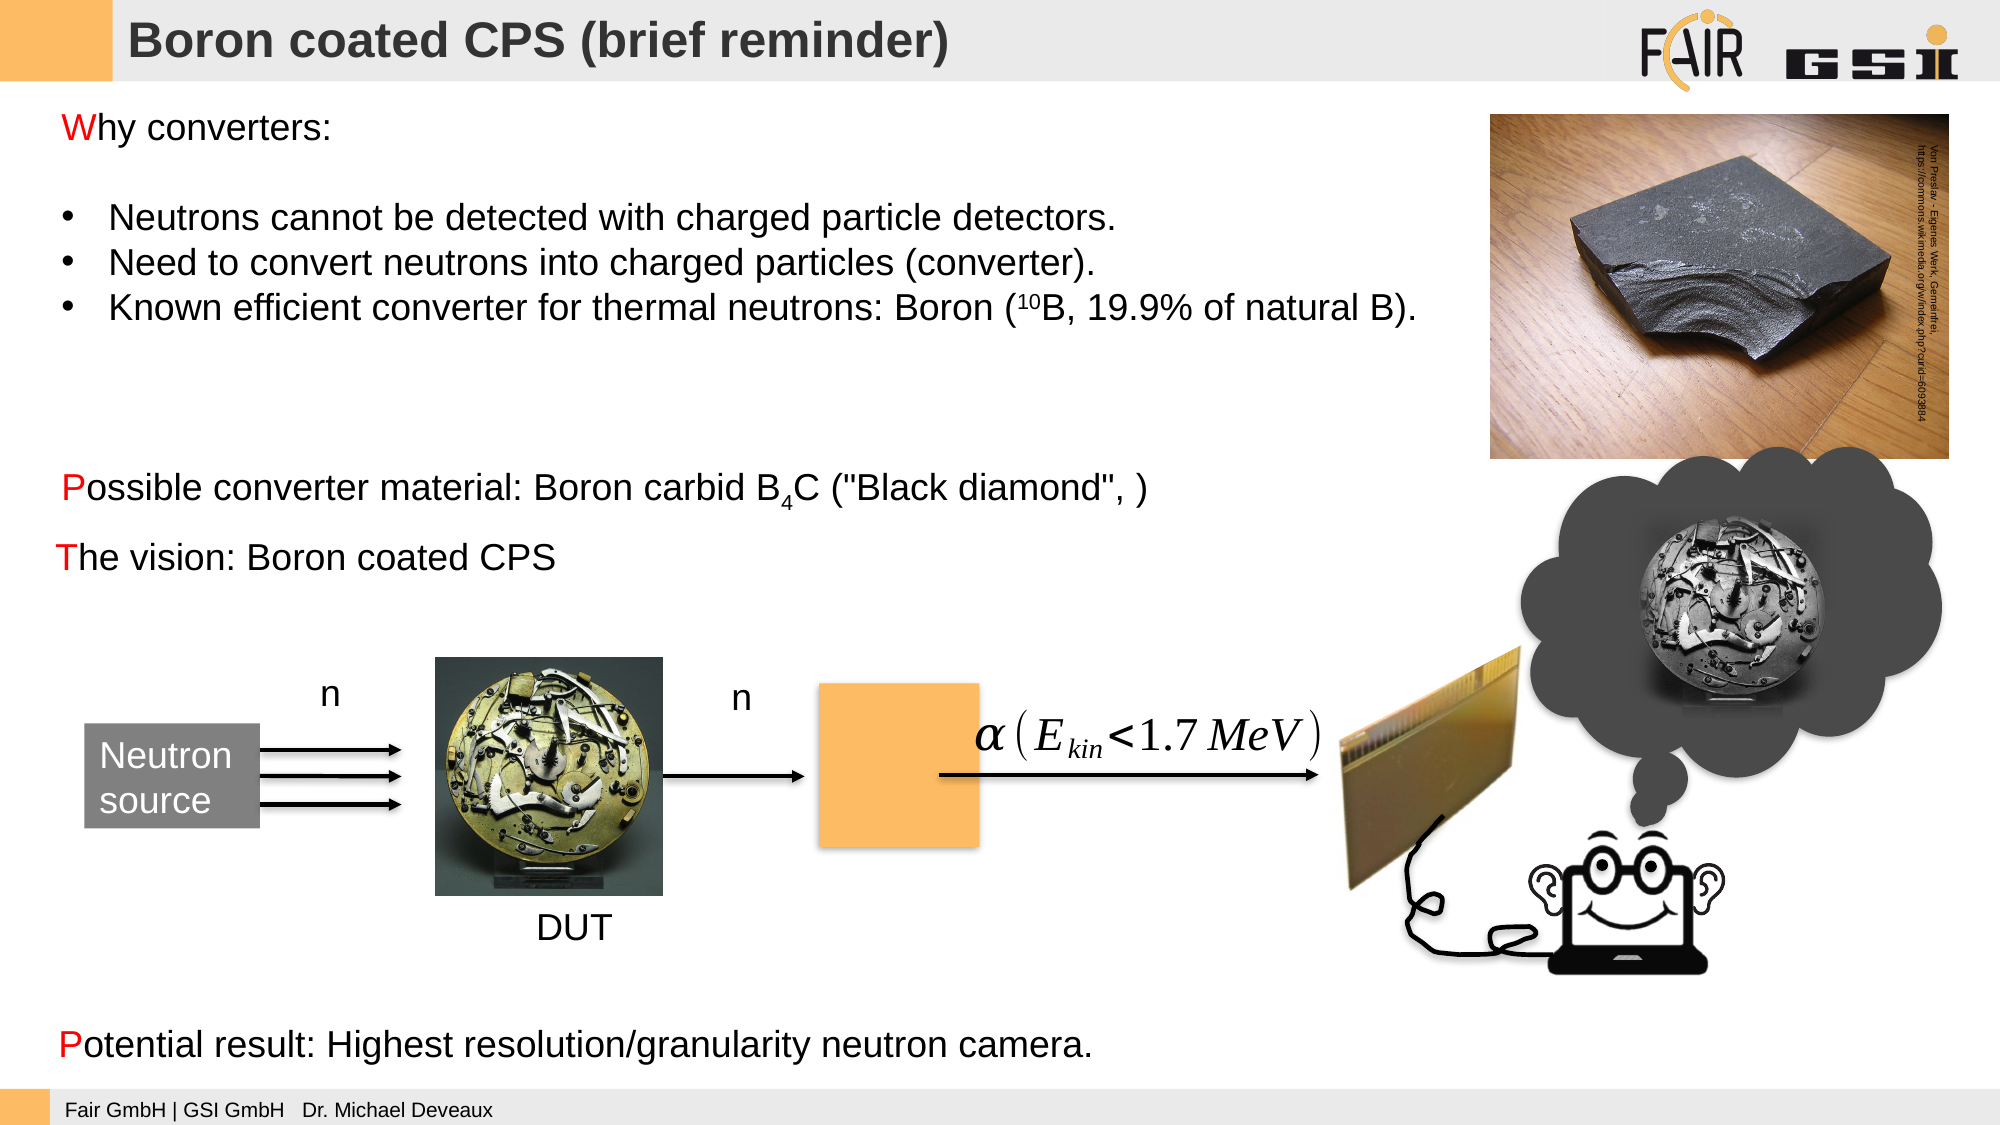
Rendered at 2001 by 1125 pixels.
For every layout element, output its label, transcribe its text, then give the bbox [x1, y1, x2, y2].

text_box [37, 445, 1943, 977]
picture [1785, 23, 1959, 81]
text_box Potential result: Highest resolution/granularity neutron camera. [43, 1012, 1110, 1073]
list Boron coated CPS (brief reminder) [112, 0, 1631, 80]
picture [1641, 8, 1743, 93]
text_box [1489, 114, 1949, 449]
